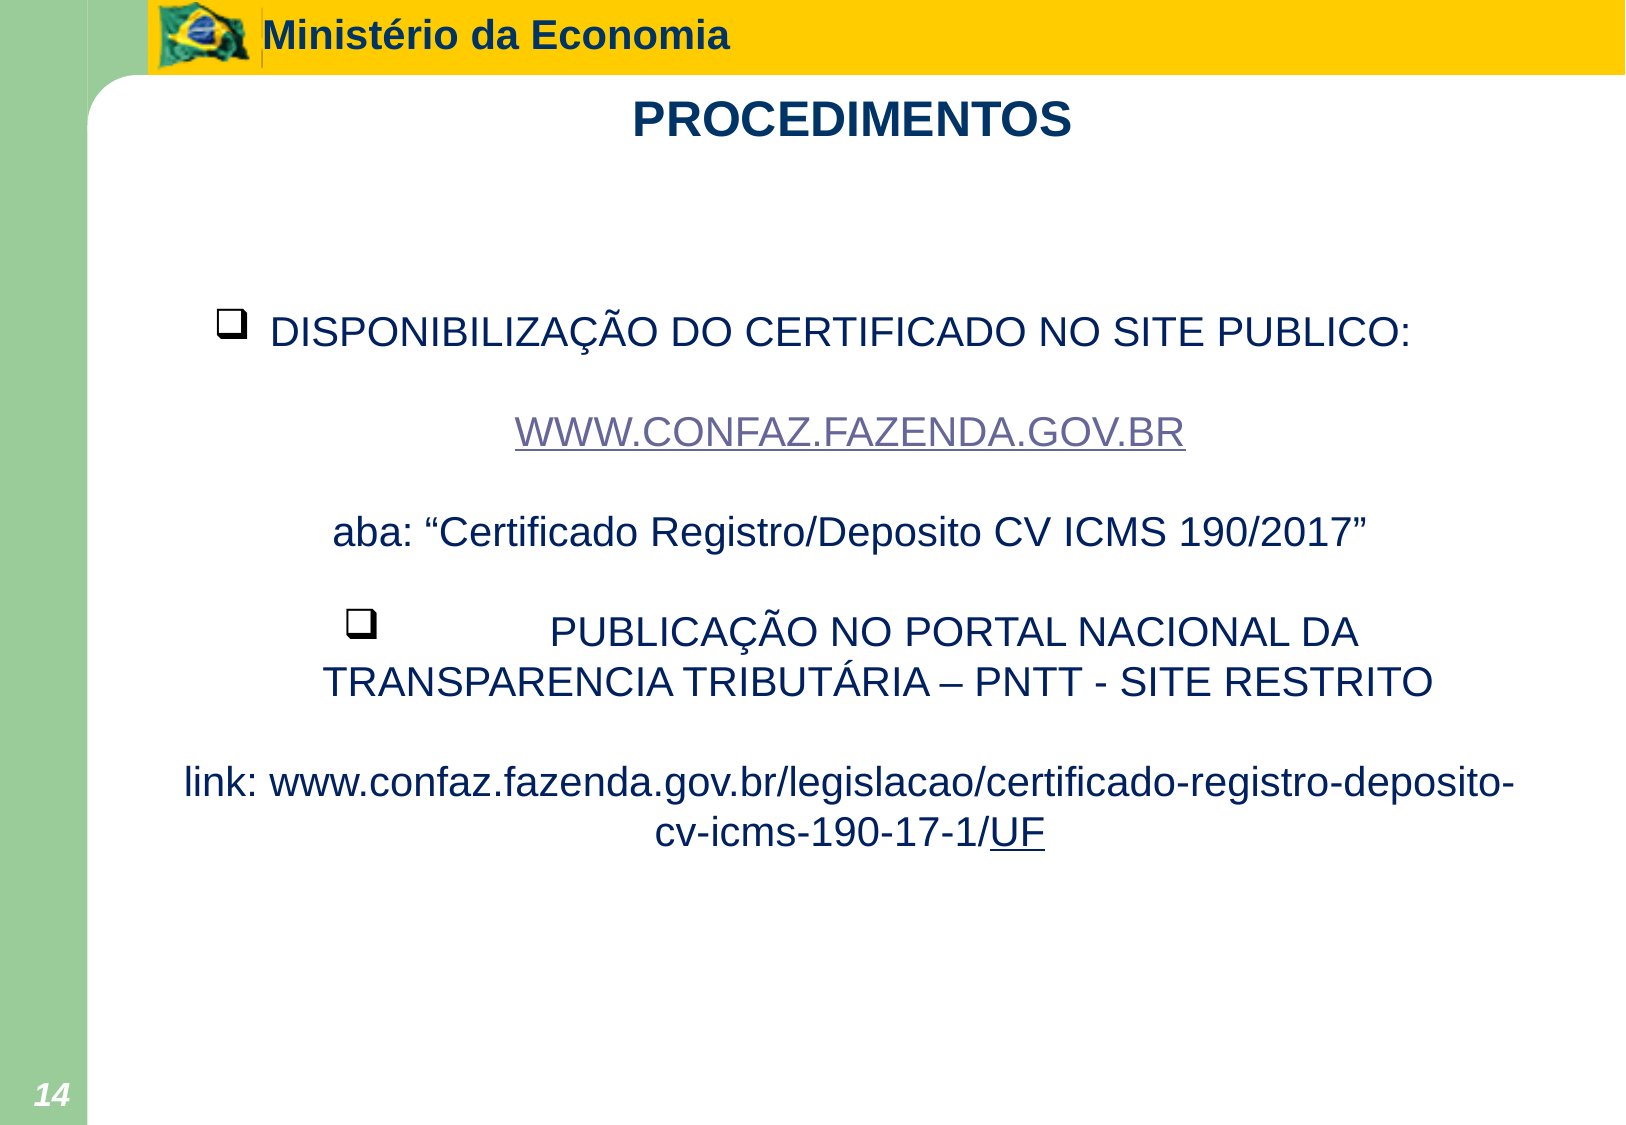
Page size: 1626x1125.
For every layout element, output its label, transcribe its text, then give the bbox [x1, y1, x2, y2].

list DISPONIBILIZAÇÃO DO CERTIFICADO NO SITE PUBLICO: WWW.CONFAZ.FAZENDA.GOV.BR aba: “Certificado Registro/Deposito CV ICMS 190/2017” PUBLICAÇÃO NO PORTAL NACIONAL DA TRANSPARENCIA TRIBUTÁRIA – PNTT - SITE RESTRITO link: www.confaz.fazenda.gov.br/legislacao/certificado-registro-deposito-cv-icms-190-17-1/UF [81, 262, 1544, 1005]
picture [147, 0, 1625, 75]
title PROCEDIMENTOS [81, 78, 1625, 211]
